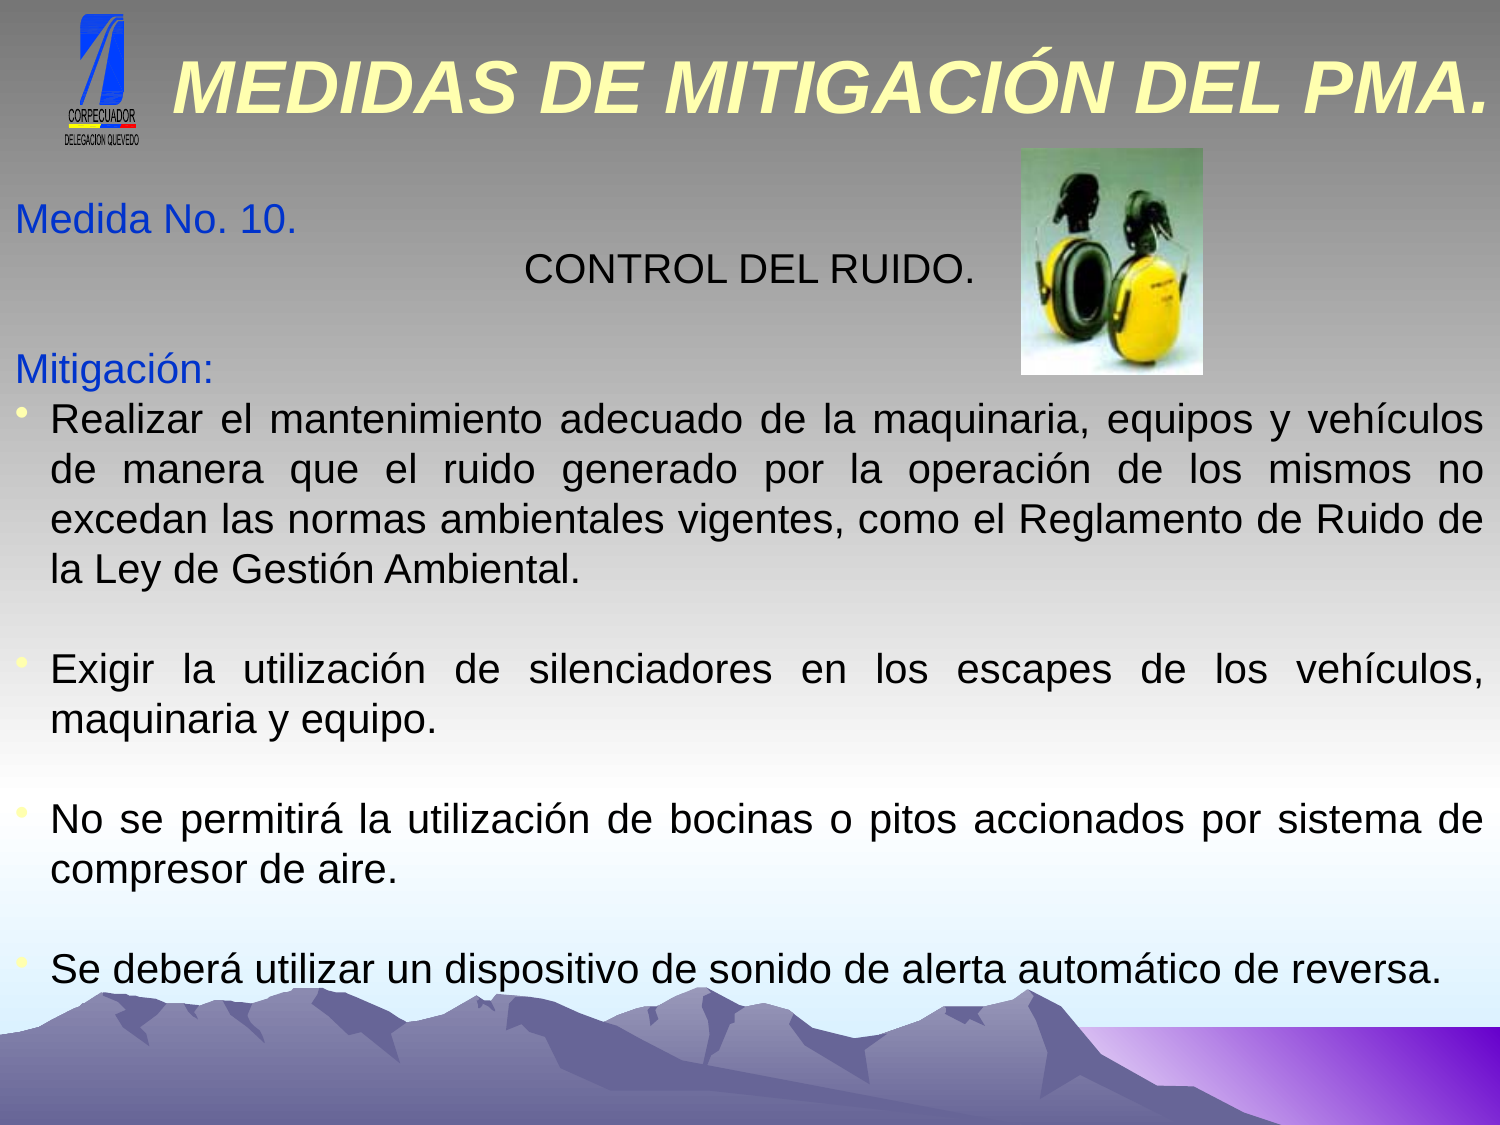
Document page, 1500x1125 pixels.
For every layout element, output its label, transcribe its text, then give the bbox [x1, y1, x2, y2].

text_box Medida No. 10. CONTROL DEL RUIDO. Mitigación: Realizar el mantenimiento adecuado de la maquinaria, equipos y vehículos de manera que el ruido generado por la operación de los mismos no excedan las normas ambientales vigentes, como el Reglamento de Ruido de la Ley de Gestión Ambiental. Exigir la utilización de silenciadores en los escapes de los vehículos, maquinaria y equipo. No se permitirá la utilización de bocinas o pitos accionados por sistema de compresor de aire. Se deberá utilizar un dispositivo de sonido de alerta automático de reversa. [0, 184, 1500, 1000]
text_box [0, 0, 178, 165]
text_box MEDIDAS DE MITIGACIÓN DEL PMA. [182, 30, 1500, 136]
picture [1021, 148, 1203, 375]
